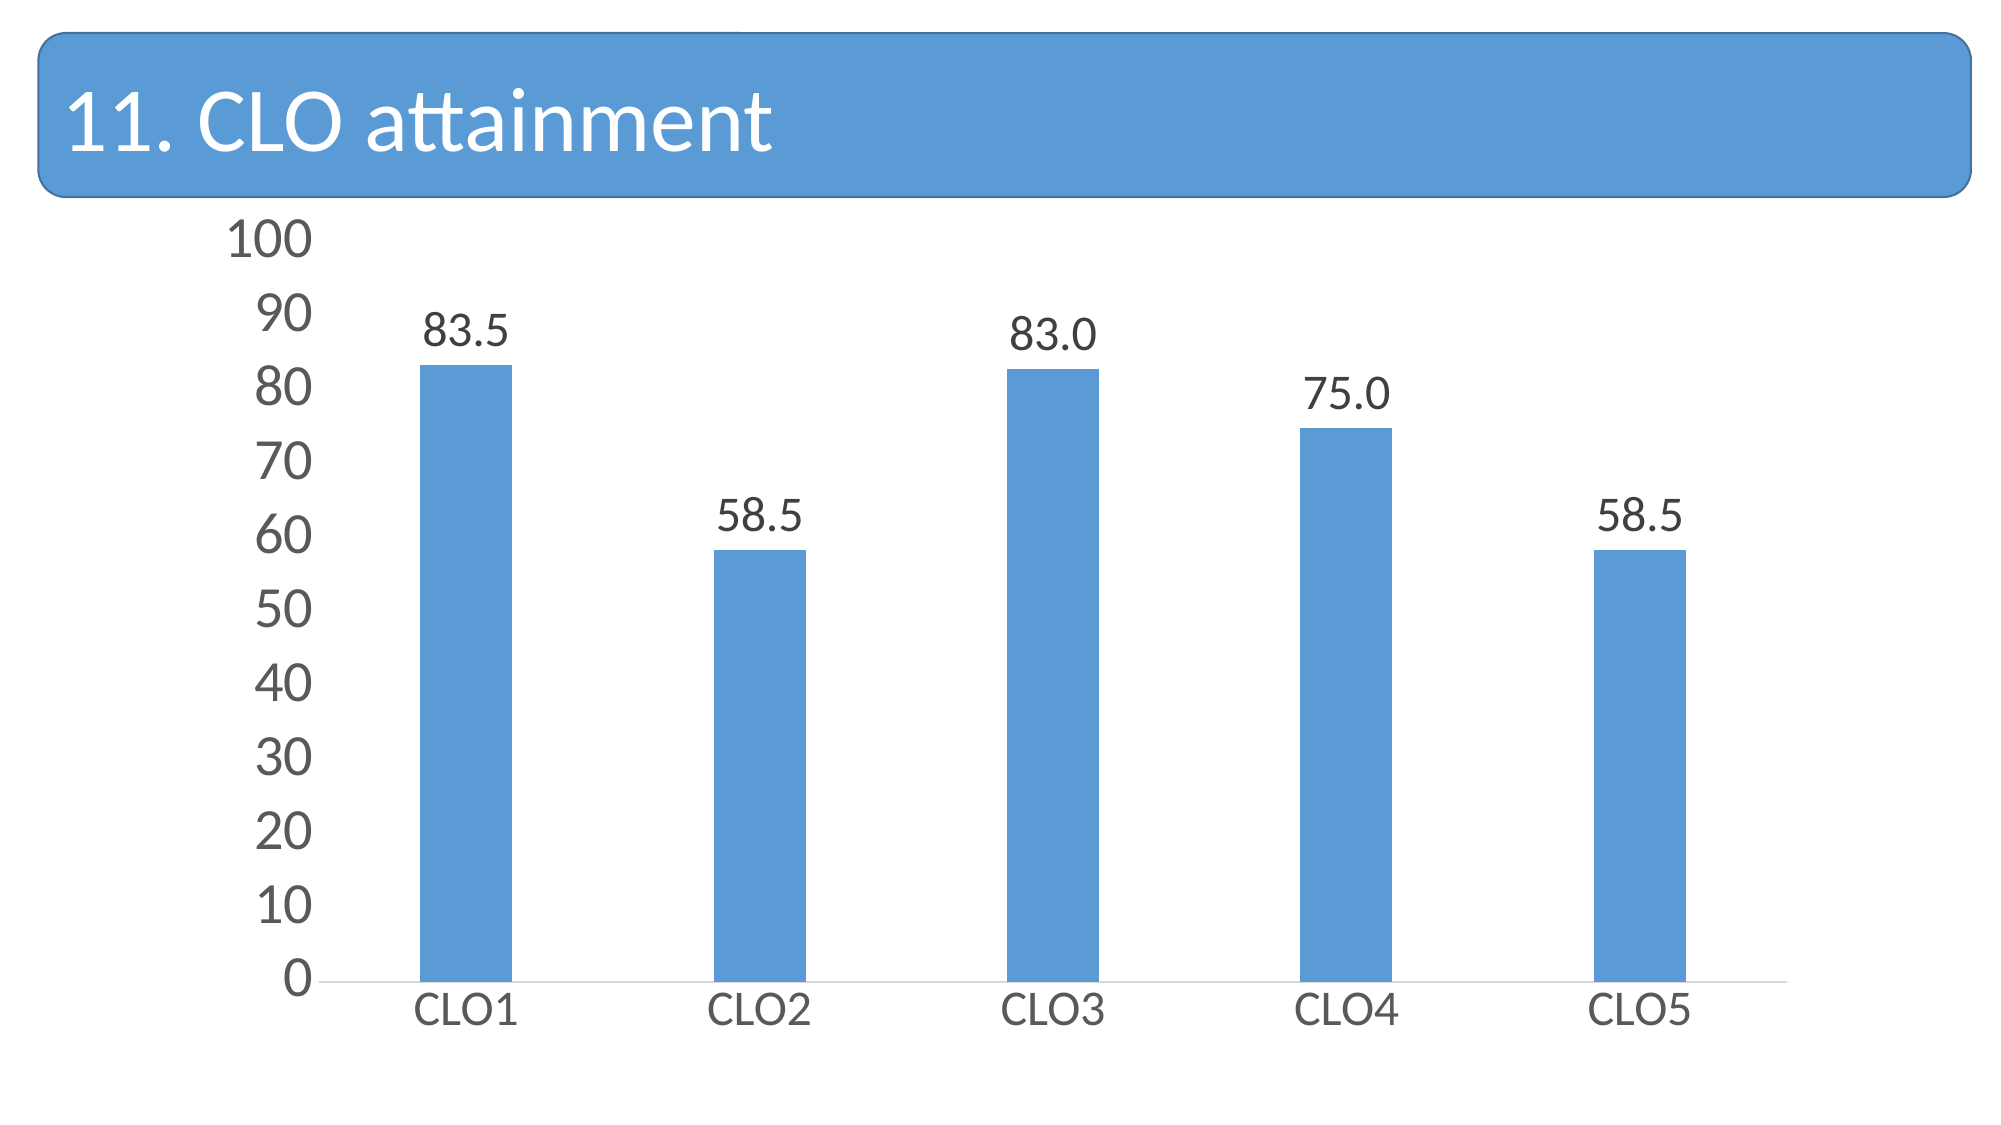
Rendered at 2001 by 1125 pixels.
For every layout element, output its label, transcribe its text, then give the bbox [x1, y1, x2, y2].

chart [191, 197, 1820, 1056]
text_box 11. CLO attainment [37, 31, 1972, 199]
